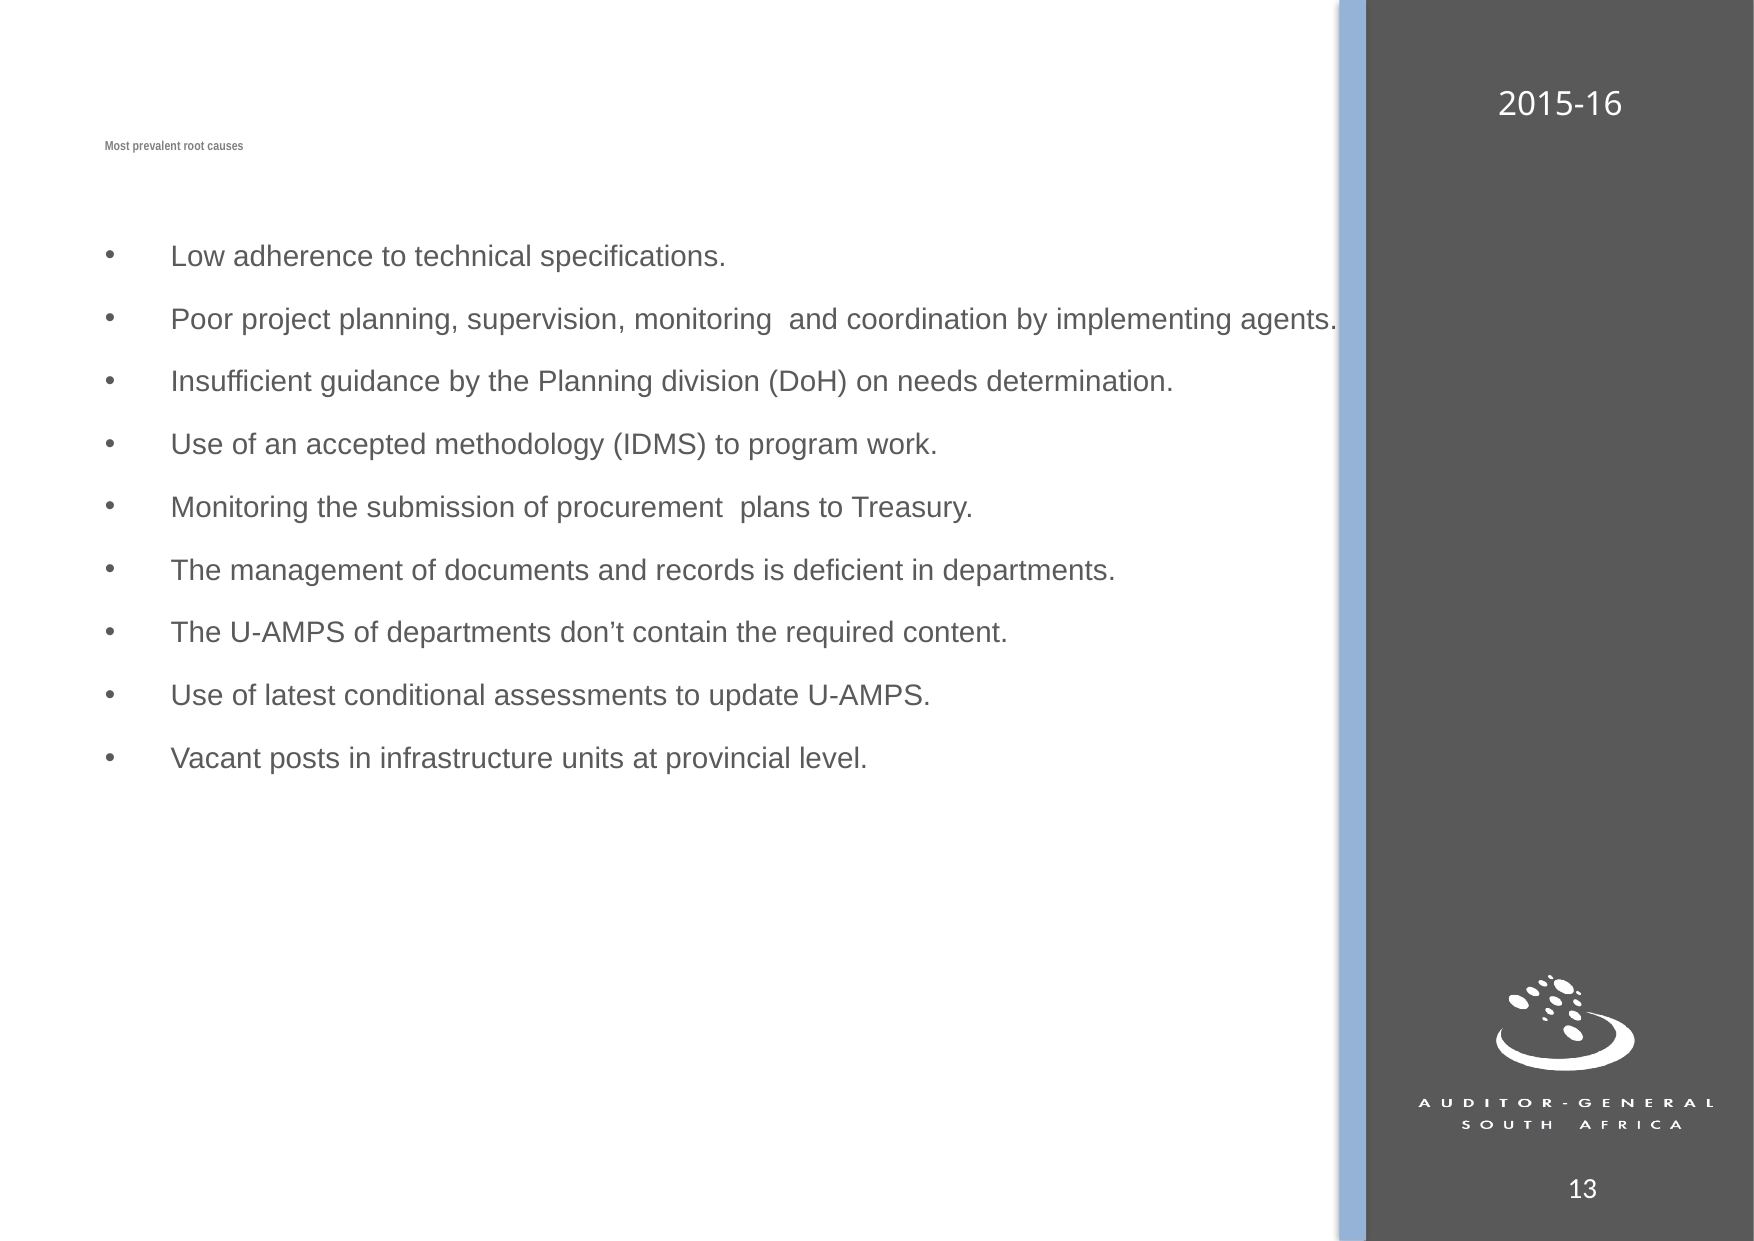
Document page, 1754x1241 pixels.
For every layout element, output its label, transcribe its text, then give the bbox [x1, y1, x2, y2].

list Low adherence to technical specifications. Poor project planning, supervision, monitoring and coordination by implementing agents. Insufficient guidance by the Planning division (DoH) on needs determination. Use of an accepted methodology (IDMS) to program work. Monitoring the submission of procurement plans to Treasury. The management of documents and records is deficient in departments. The U-AMPS of departments don’t contain the required content. Use of latest conditional assessments to update U-AMPS. Vacant posts in infrastructure units at provincial level. [87, 206, 1333, 786]
text_box [1367, 0, 1754, 1241]
picture [1417, 962, 1713, 1142]
text_box 2015-16 [1372, 75, 1749, 130]
slide_number 13 [1499, 1150, 1666, 1224]
title Most prevalent root causes [87, 96, 1333, 193]
text_box [1339, 0, 1367, 1241]
